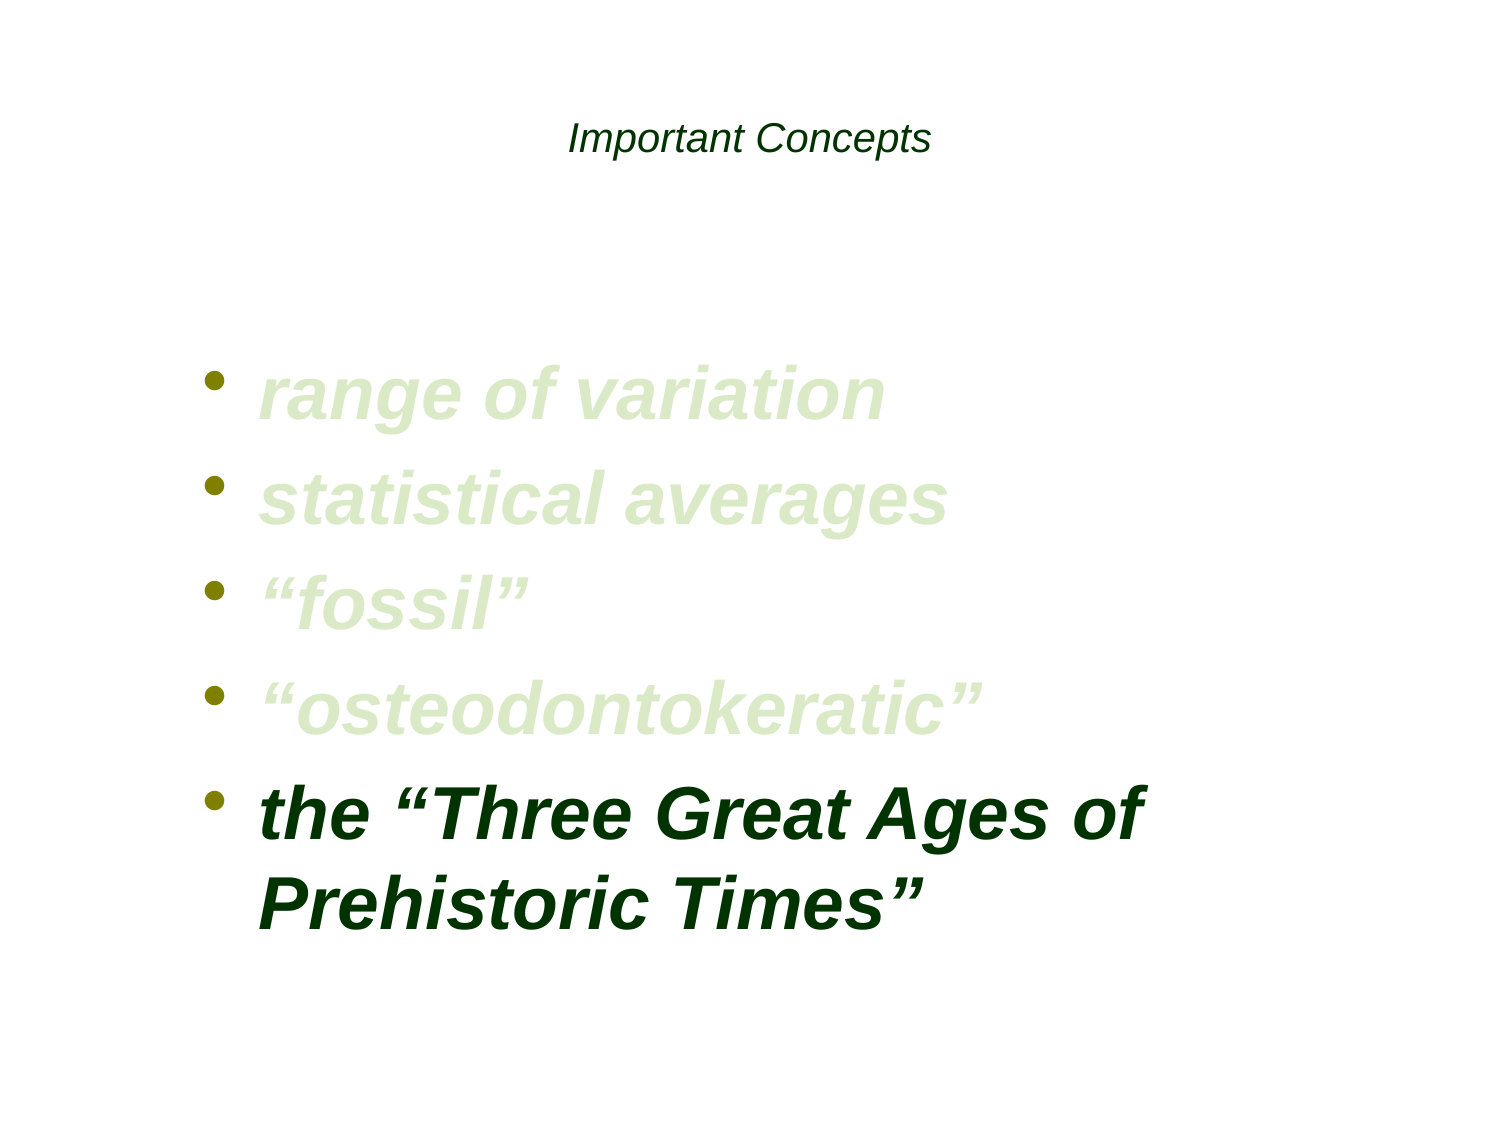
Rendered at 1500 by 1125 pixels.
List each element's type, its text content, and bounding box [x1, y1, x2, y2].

text_box Important Concepts [74, 110, 1425, 161]
text_box range of variation statistical averages “fossil” “osteodontokeratic” the “Three Great Ages of Prehistoric Times” [187, 327, 1300, 952]
